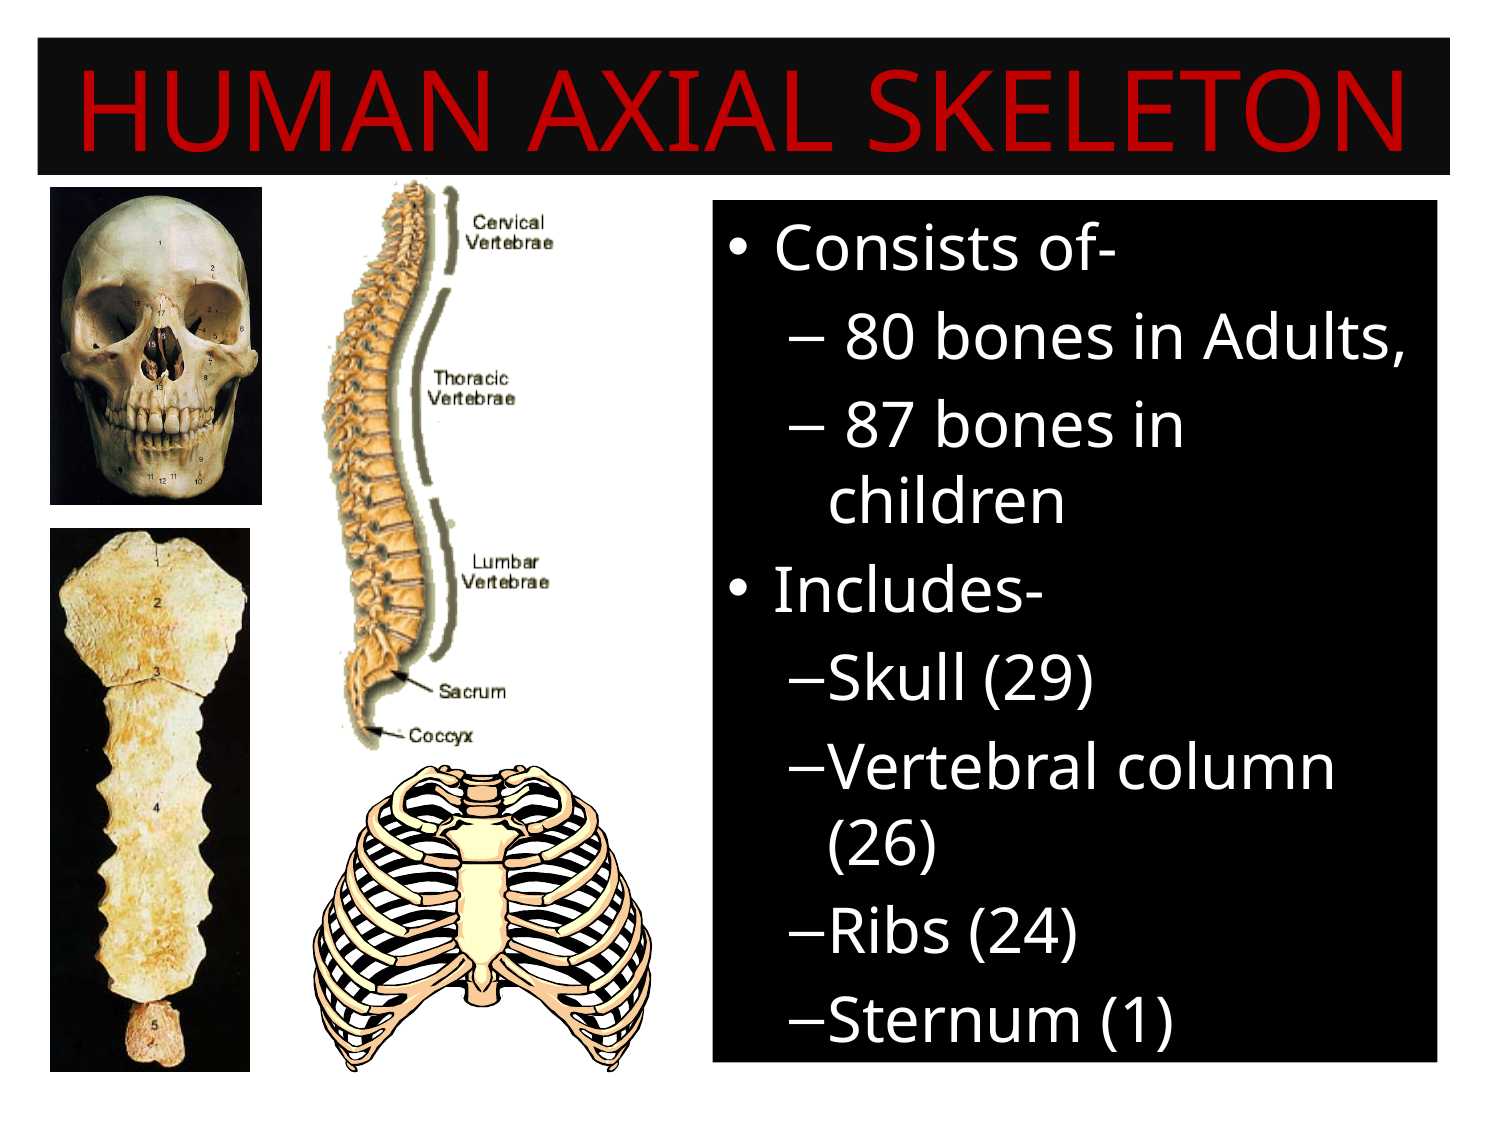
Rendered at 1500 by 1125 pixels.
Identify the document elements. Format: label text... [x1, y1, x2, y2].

list Consists of- 80 bones in Adults, 87 bones in children Includes- Skull (29) Vertebral column (26) Ribs (24) Sternum (1) [712, 200, 1438, 1063]
title HUMAN AXIAL SKELETON [37, 37, 1450, 175]
picture [49, 528, 251, 1072]
picture [49, 187, 262, 506]
picture [312, 174, 656, 1076]
